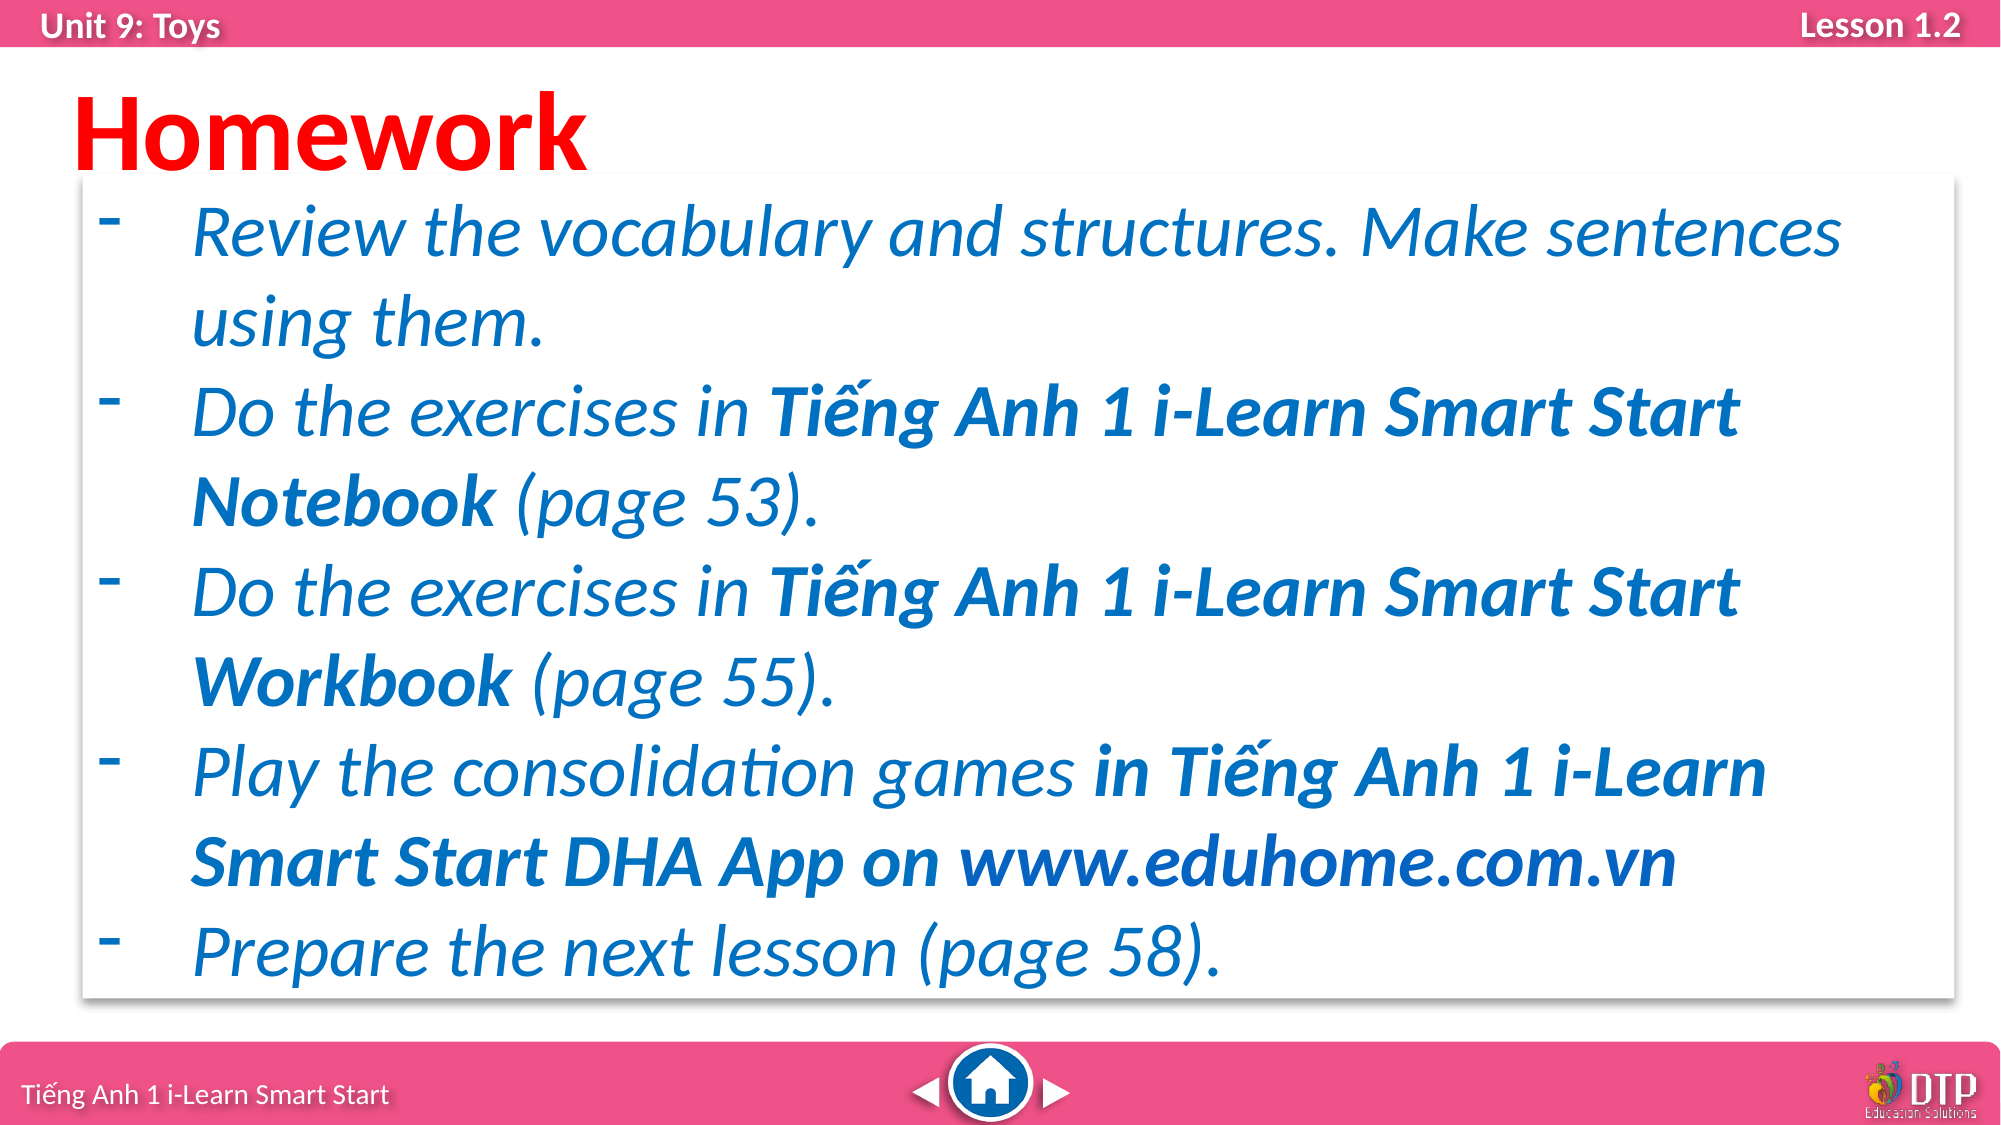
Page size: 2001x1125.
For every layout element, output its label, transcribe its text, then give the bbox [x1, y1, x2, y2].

picture [912, 1077, 940, 1108]
picture [1042, 1077, 1071, 1109]
text_box Homework [57, 50, 604, 201]
picture [942, 1037, 1038, 1125]
text_box Review the vocabulary and structures. Make sentences using them. Do the exercises in Tiếng Anh 1 i-Learn Smart Start Notebook (page 53). Do the exercises in Tiếng Anh 1 i-Learn Smart Start Workbook (page 55). Play the consolidation games in Tiếng Anh 1 i-Learn Smart Start DHA App on www.eduhome.com.vn Prepare the next lesson (page 58). [82, 173, 1955, 999]
picture [1866, 1061, 1976, 1118]
